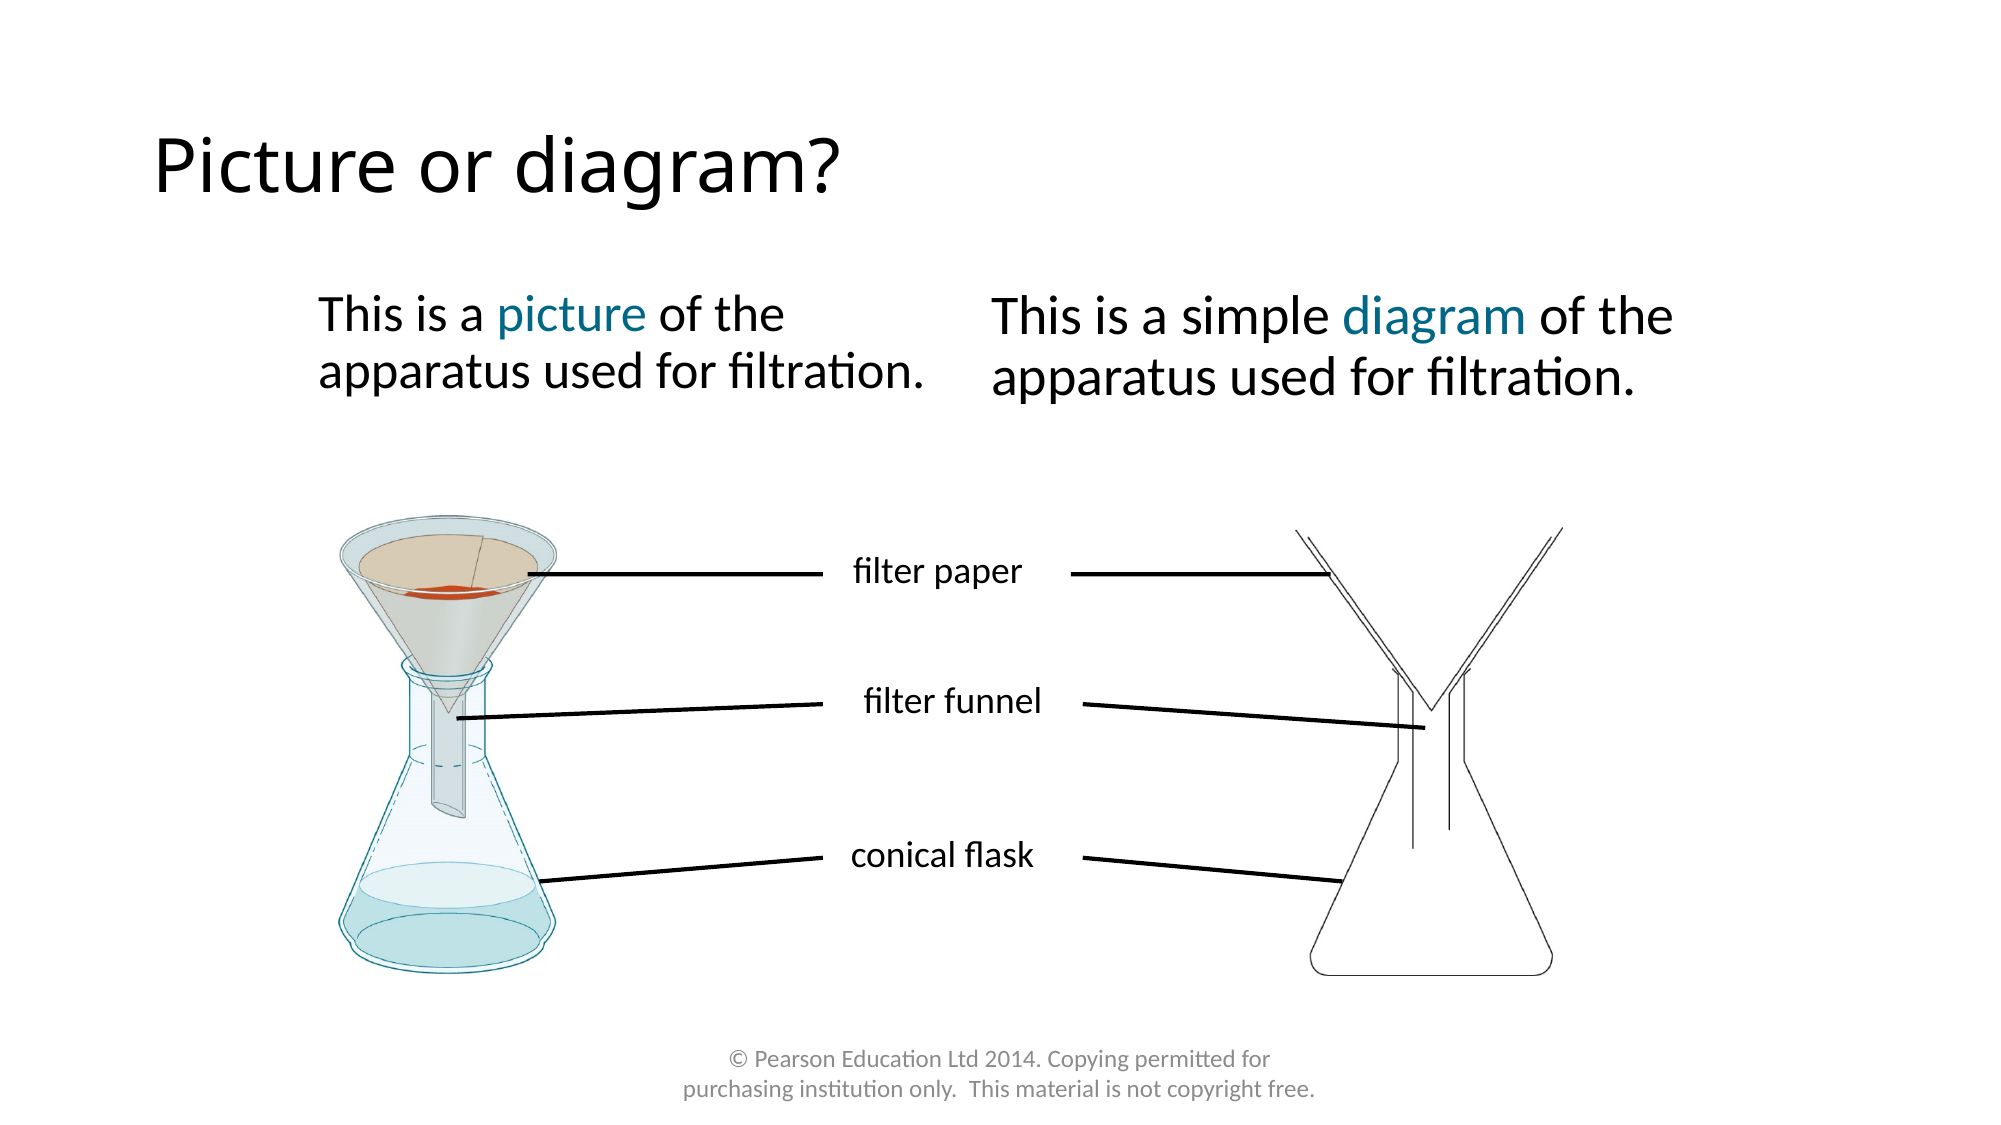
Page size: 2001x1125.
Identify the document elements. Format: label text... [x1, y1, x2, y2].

picture [1295, 527, 1563, 976]
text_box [539, 822, 1343, 884]
list This is a picture of the apparatus used for filtration. [303, 278, 964, 421]
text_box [527, 538, 1331, 599]
title Picture or diagram? [137, 59, 1863, 278]
picture [338, 515, 557, 974]
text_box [456, 668, 1426, 729]
footer © Pearson Education Ltd 2014. Copying permitted for purchasing institution only. This material is not copyright free. [662, 1042, 1338, 1103]
list This is a simple diagram of the apparatus used for filtration. [976, 278, 1715, 468]
